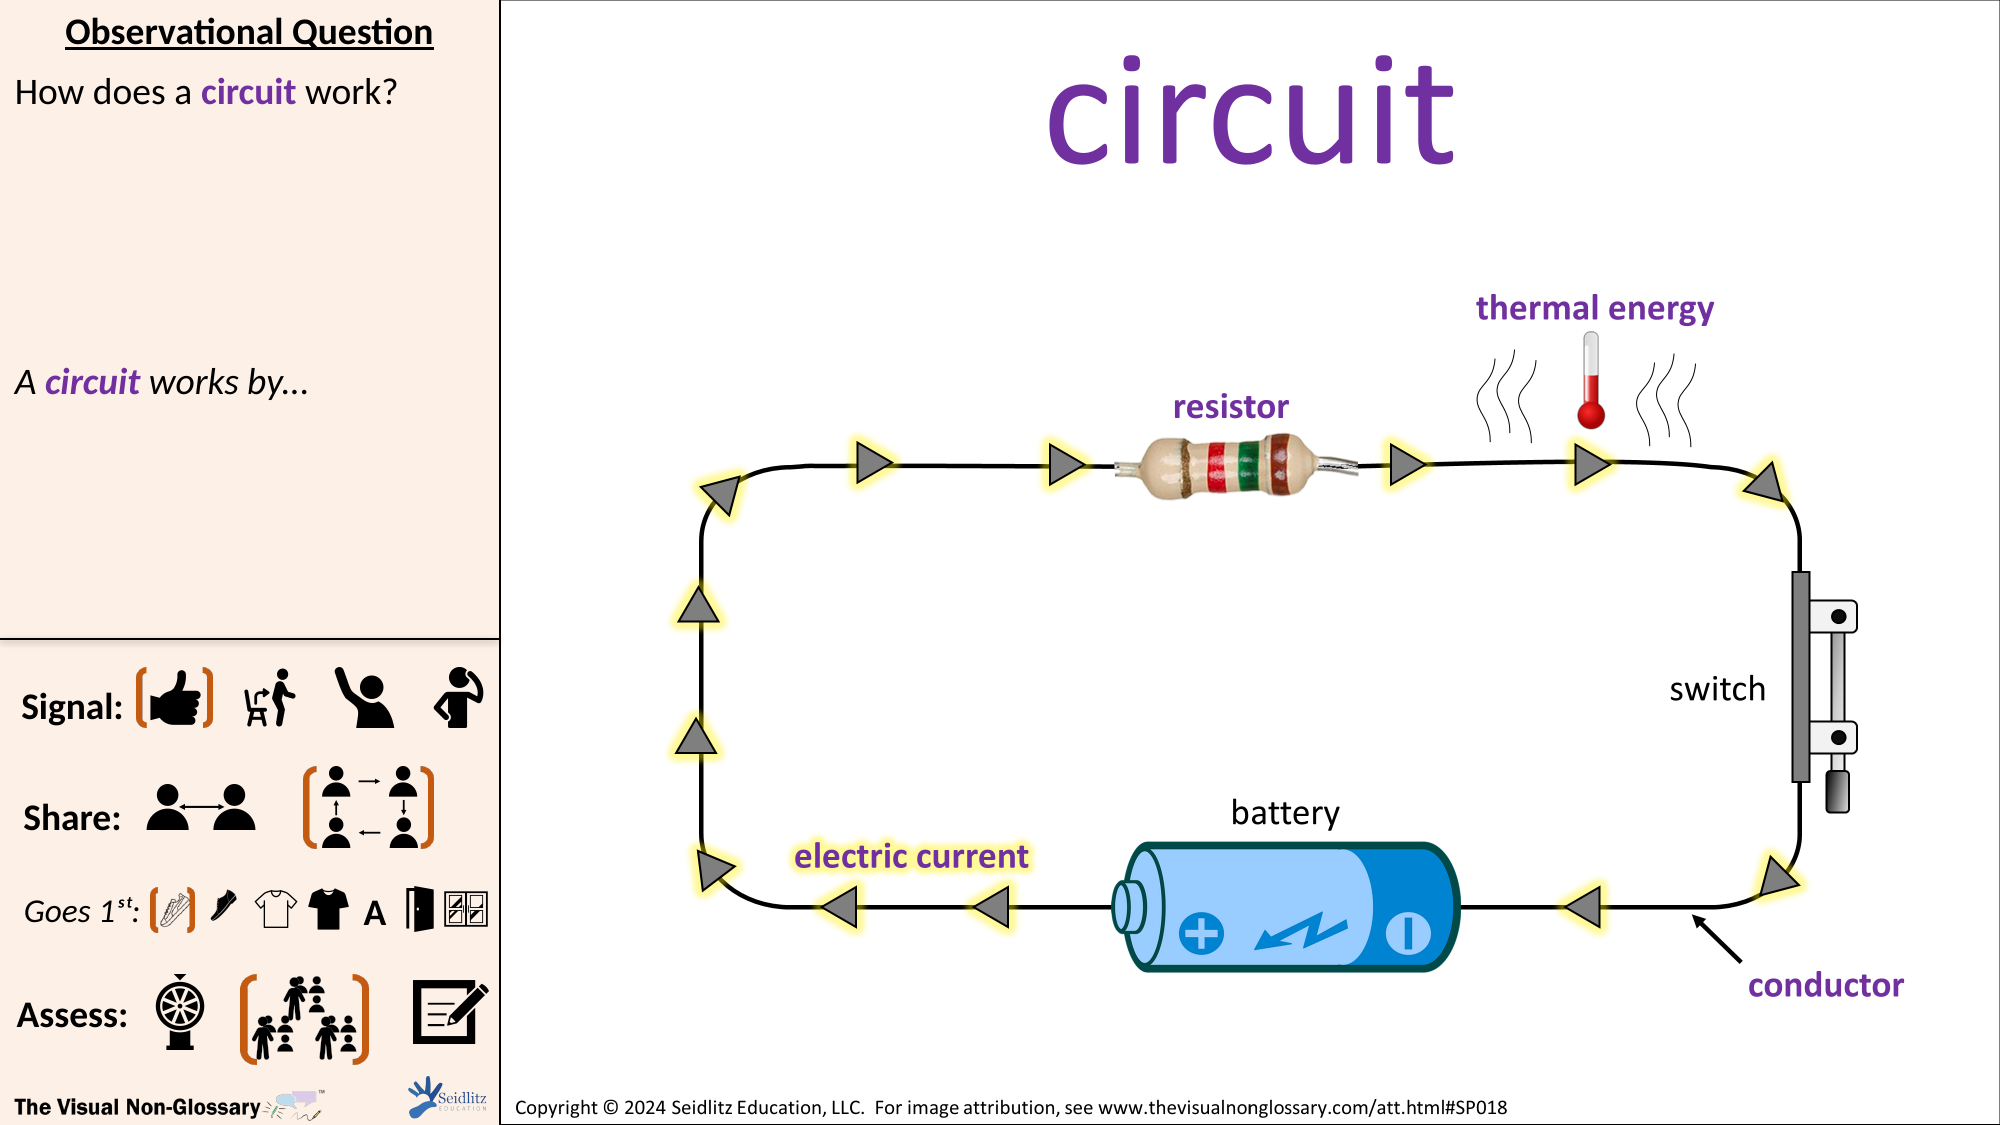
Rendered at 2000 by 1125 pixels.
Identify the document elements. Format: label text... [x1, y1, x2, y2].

text_box Share: [8, 785, 137, 846]
text_box A [348, 880, 402, 941]
picture [136, 667, 214, 728]
picture [334, 667, 395, 728]
text_box Observational Question [50, 0, 449, 59]
text_box Signal: [6, 674, 136, 735]
picture [397, 886, 490, 932]
text_box A circuit works by... [0, 349, 494, 410]
picture [145, 784, 257, 830]
text_box Goes 1ˢᵗ: [9, 881, 156, 937]
picture [428, 667, 490, 728]
picture [413, 974, 490, 1051]
picture [302, 766, 434, 850]
picture [499, 0, 2000, 1125]
picture [0, 1084, 328, 1125]
text_box How does a circuit work? [0, 59, 494, 120]
picture [305, 886, 352, 932]
picture [239, 974, 370, 1066]
picture [403, 1073, 495, 1125]
picture [202, 886, 241, 925]
picture [149, 886, 196, 934]
picture [239, 667, 301, 728]
text_box Assess: [1, 982, 137, 1043]
picture [253, 886, 299, 932]
picture [142, 974, 218, 1051]
